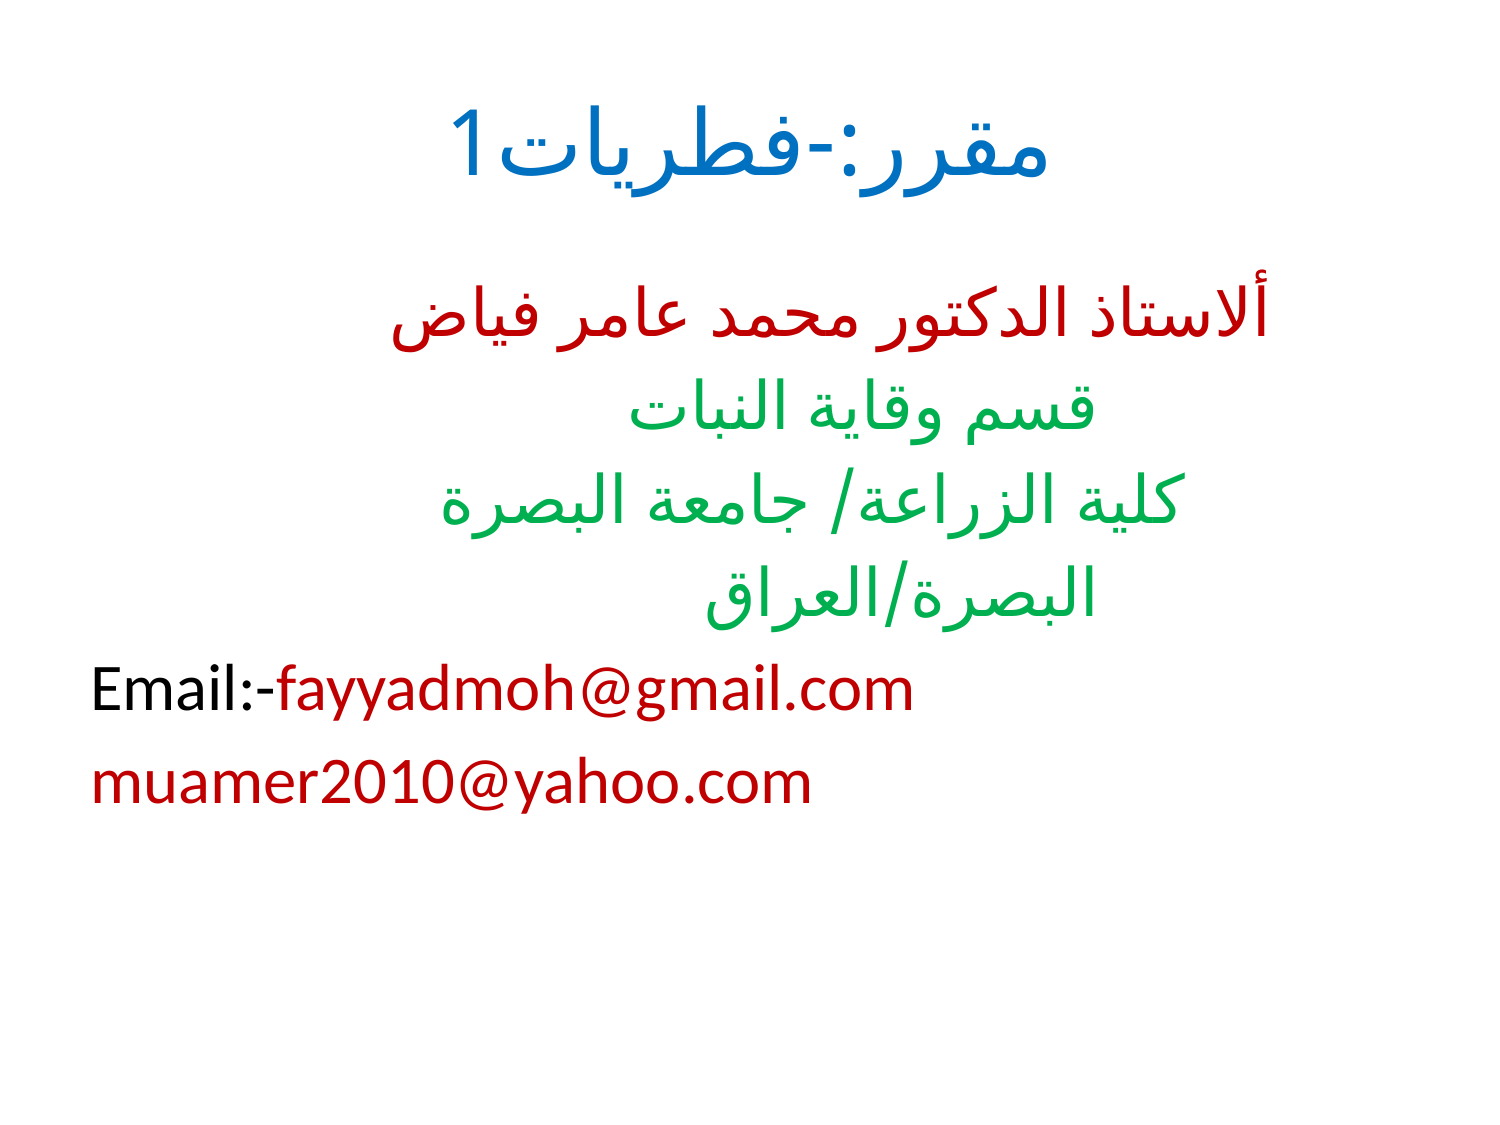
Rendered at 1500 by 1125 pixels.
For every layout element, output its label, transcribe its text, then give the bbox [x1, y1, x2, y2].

title مقرر:-فطريات1 [75, 45, 1425, 233]
list ألاستاذ الدكتور محمد عامر فياض قسم وقاية النبات كلية الزراعة/ جامعة البصرة البصرة/العراق Email:-fayyadmoh@gmail.com muamer2010@yahoo.com [75, 262, 1425, 1005]
